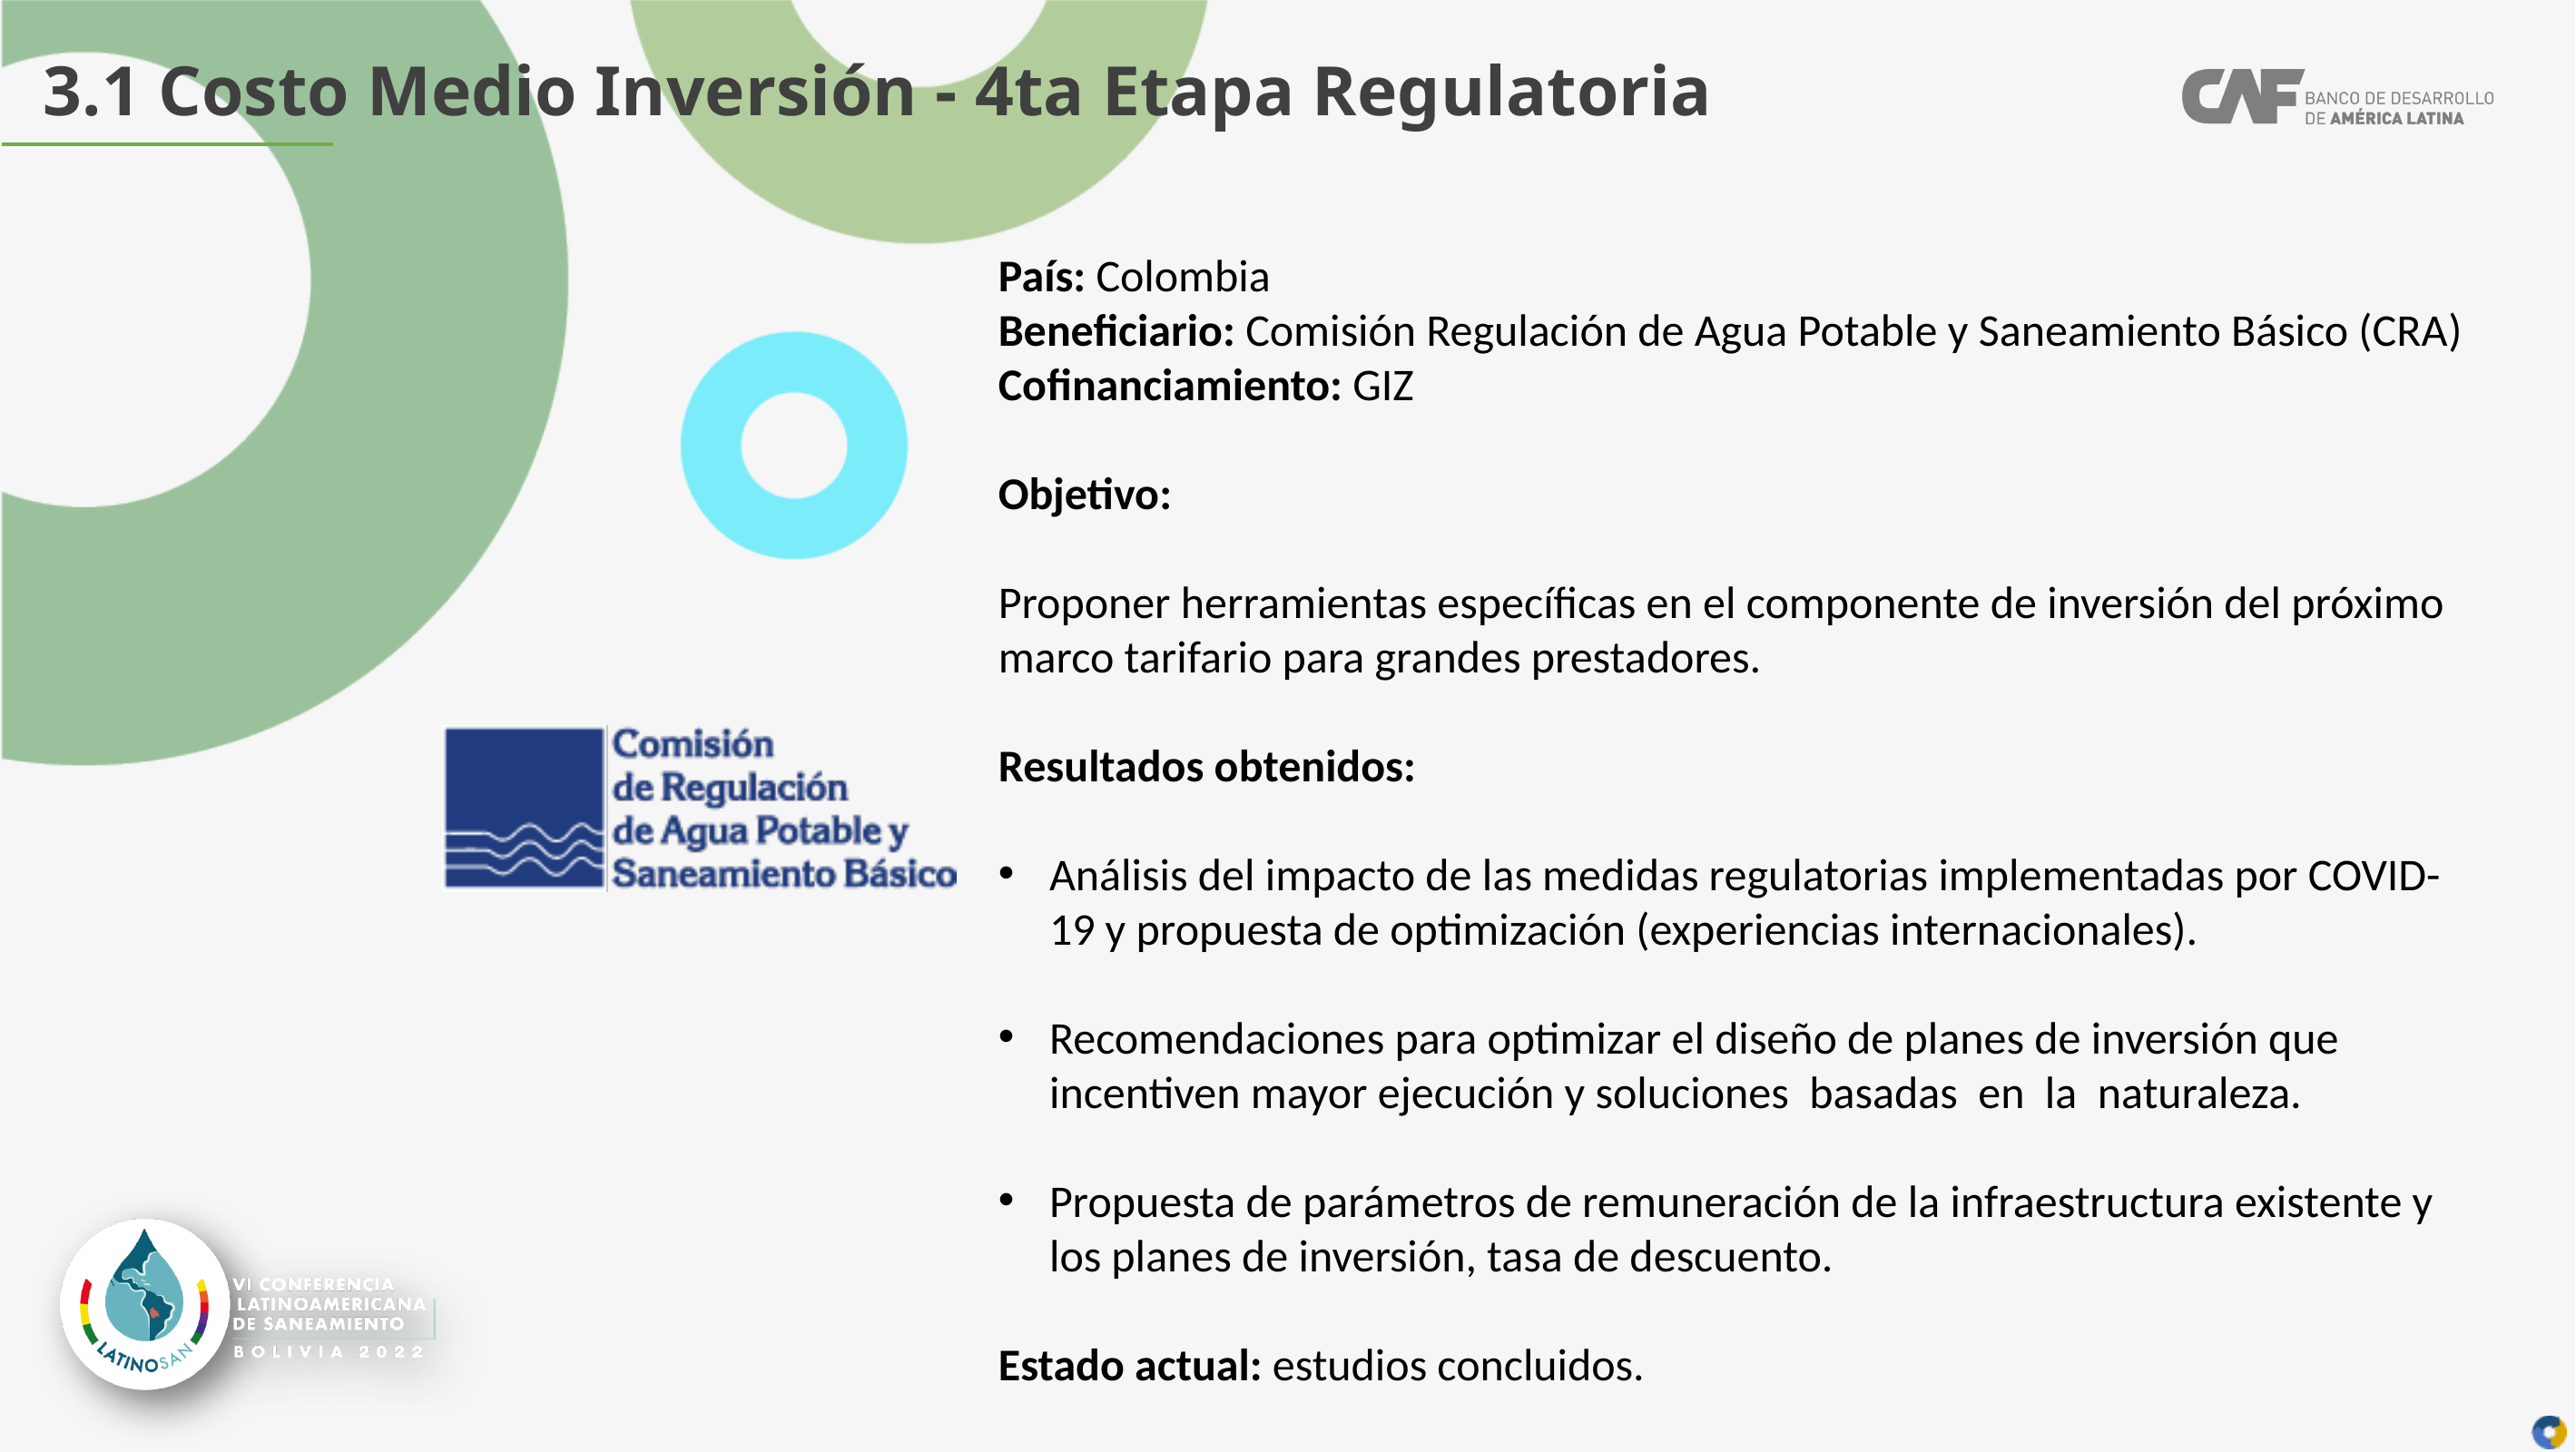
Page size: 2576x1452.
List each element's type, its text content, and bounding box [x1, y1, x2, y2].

picture [1, 0, 2575, 1452]
text_box 3.1 Costo Medio Inversión - 4ta Etapa Regulatoria [30, 41, 2139, 219]
text_box País: Colombia Beneficiario: Comisión Regulación de Agua Potable y Saneamiento Básico (CRA) Cofinanciamiento: GIZ Objetivo: Proponer herramientas específicas en el componente de inversión del próximo marco tarifario para grandes prestadores. Resultados obtenidos: Análisis del impacto de las medidas regulatorias implementadas por COVID-19 y propuesta de optimización (experiencias internacionales). Recomendaciones para optimizar el diseño de planes de inversión que incentiven mayor ejecución y soluciones basadas en la naturaleza. Propuesta de parámetros de remuneración de la infraestructura existente y los planes de inversión, tasa de descuento. Estado actual: estudios concluidos. [984, 239, 2494, 1397]
